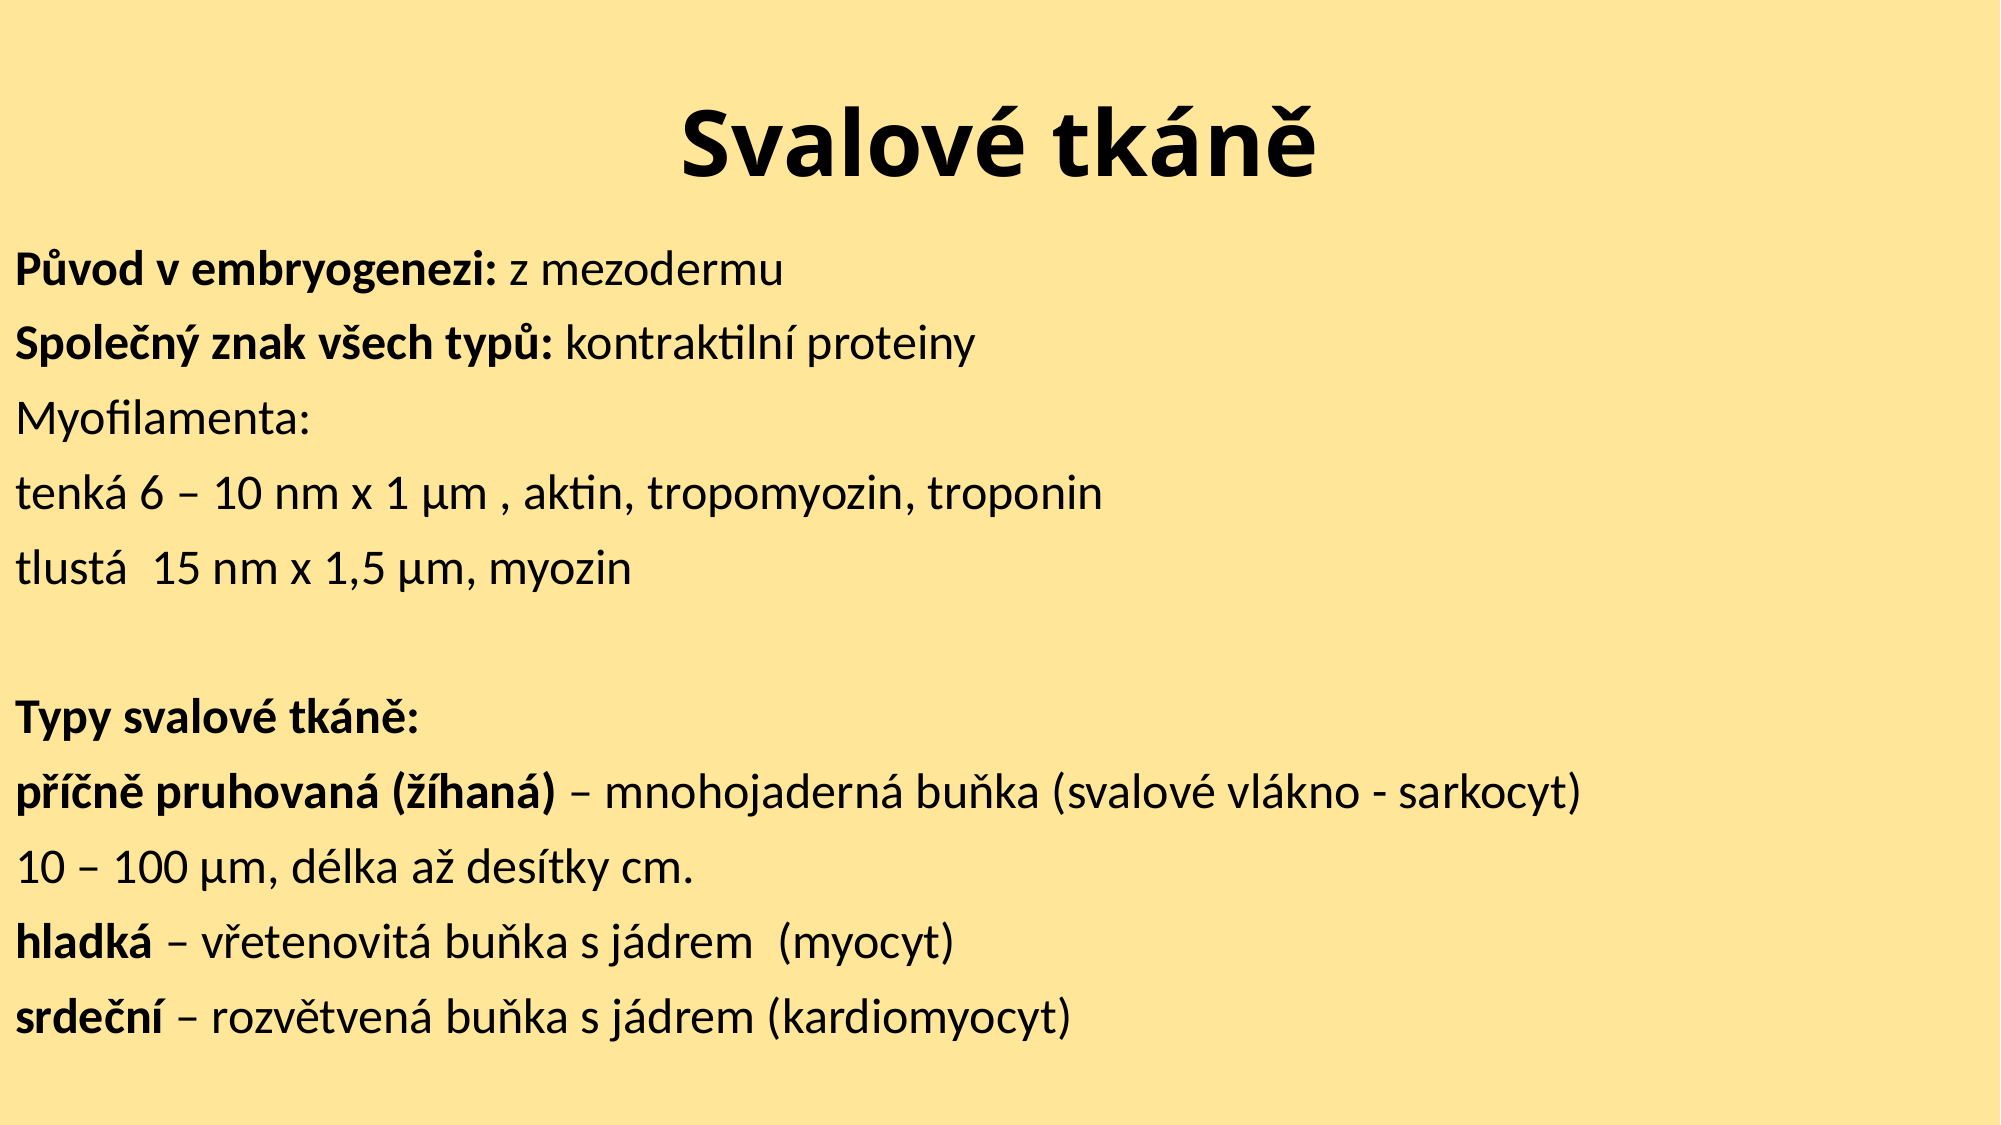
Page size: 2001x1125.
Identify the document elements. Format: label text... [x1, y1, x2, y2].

title Svalové tkáně [137, 59, 1863, 234]
list Původ v embryogenezi: z mezodermu Společný znak všech typů: kontraktilní proteiny Myofilamenta: tenká 6 – 10 nm x 1 µm , aktin, tropomyozin, troponin tlustá 15 nm x 1,5 µm, myozin Typy svalové tkáně: příčně pruhovaná (žíhaná) – mnohojaderná buňka (svalové vlákno - sarkocyt) 10 – 100 µm, délka až desítky cm. hladká – vřetenovitá buňka s jádrem (myocyt) srdeční – rozvětvená buňka s jádrem (kardiomyocyt) [0, 234, 2000, 1090]
